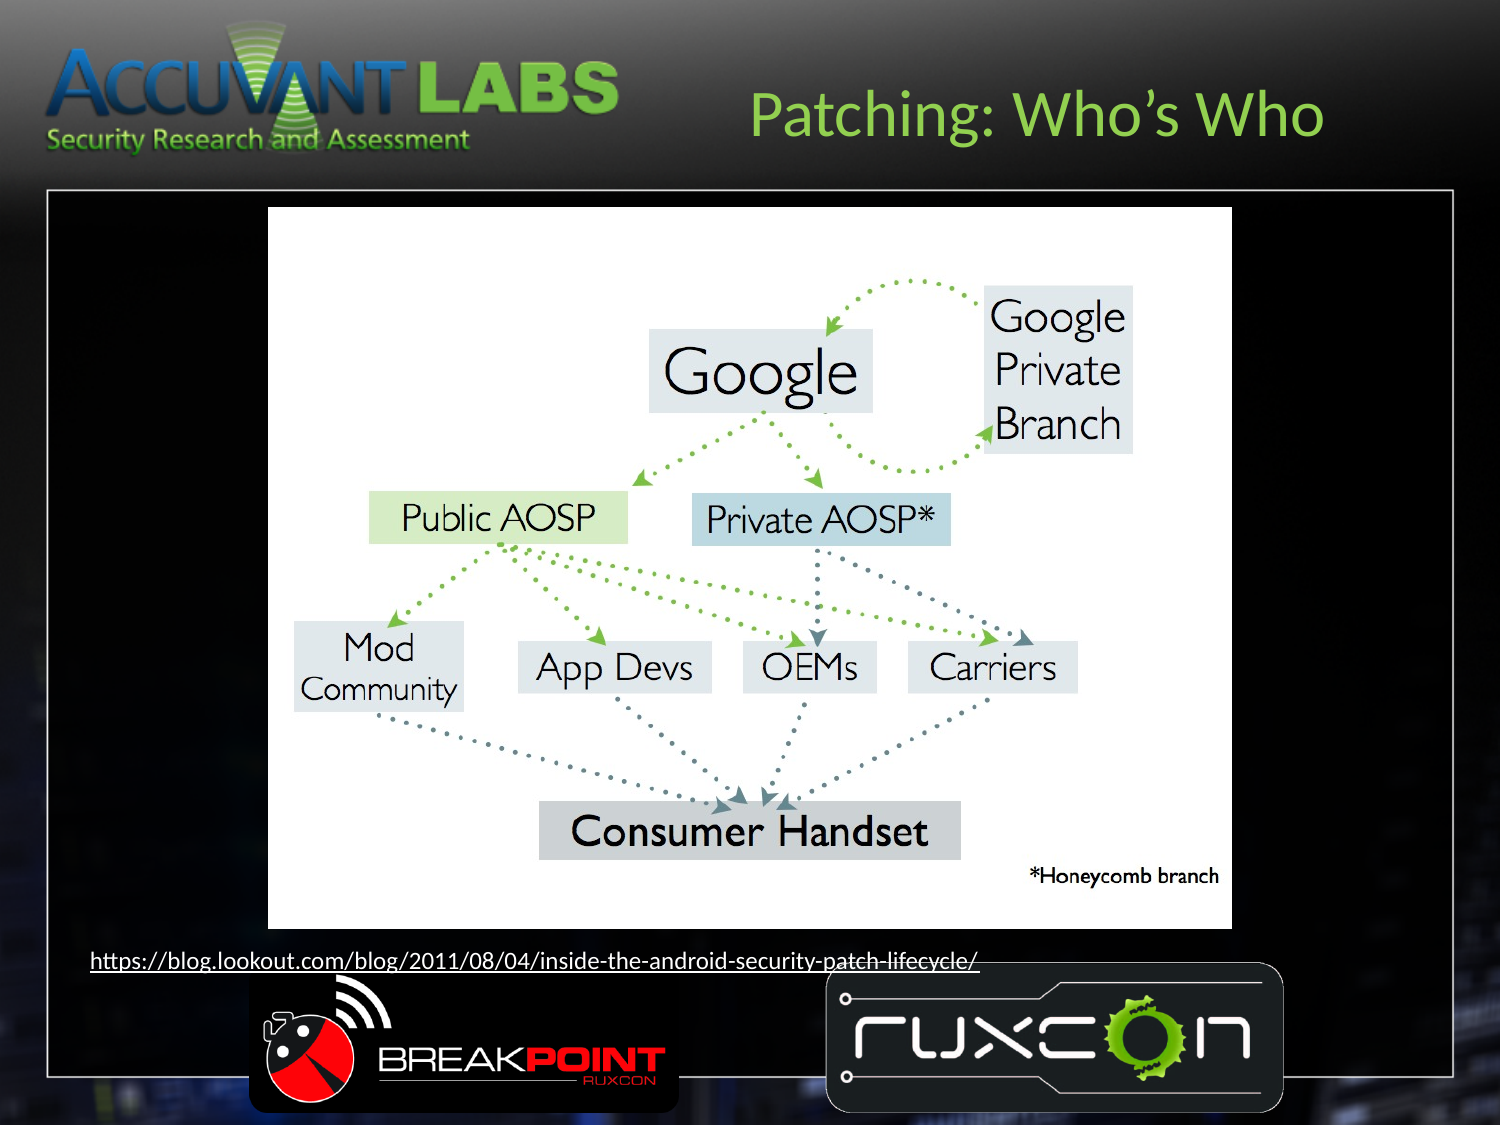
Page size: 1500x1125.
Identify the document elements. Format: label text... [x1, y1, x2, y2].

title Patching: Who’s Who [650, 45, 1425, 175]
picture [0, 0, 1500, 1125]
text_box https://blog.lookout.com/blog/2011/08/04/inside-the-android-security-patch-lifecycle/ [74, 937, 1425, 983]
